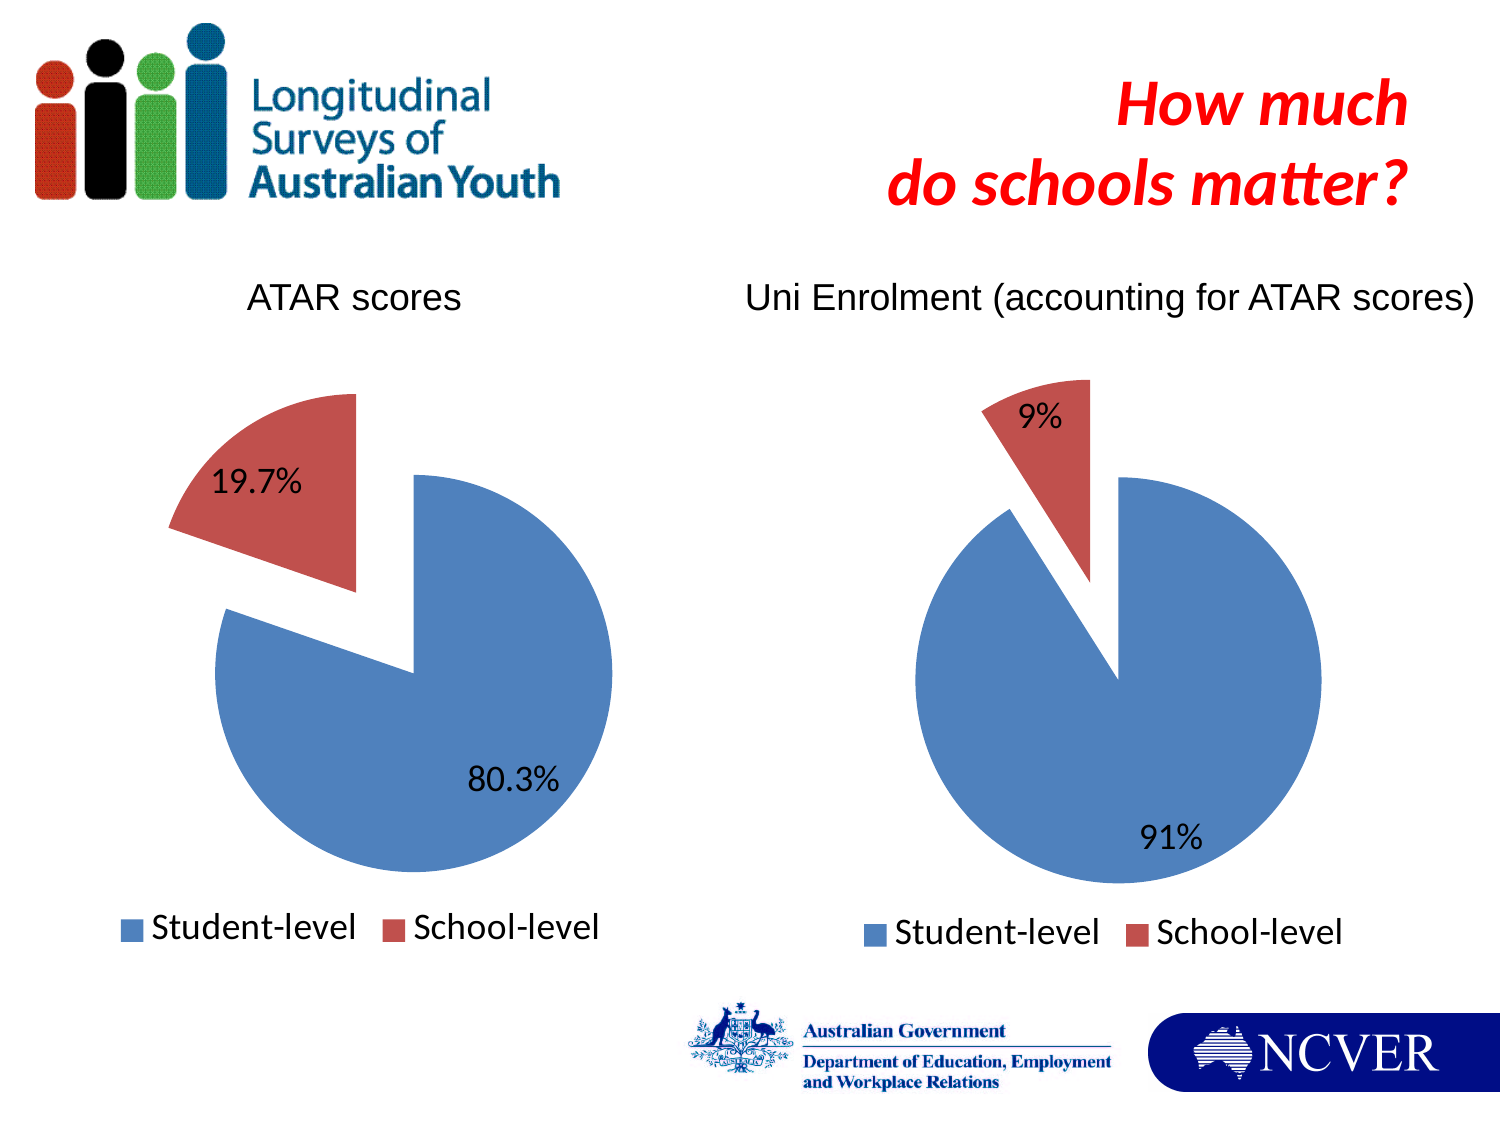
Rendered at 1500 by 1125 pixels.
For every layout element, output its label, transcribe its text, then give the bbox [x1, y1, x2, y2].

text_box Uni Enrolment (accounting for ATAR scores) [714, 265, 1500, 326]
chart [749, 323, 1459, 962]
picture [662, 989, 1137, 1103]
chart [29, 349, 693, 958]
picture [1148, 1013, 1500, 1092]
text_box ATAR scores [218, 265, 491, 326]
title How much do schools matter? [608, 44, 1426, 233]
picture [35, 23, 560, 200]
